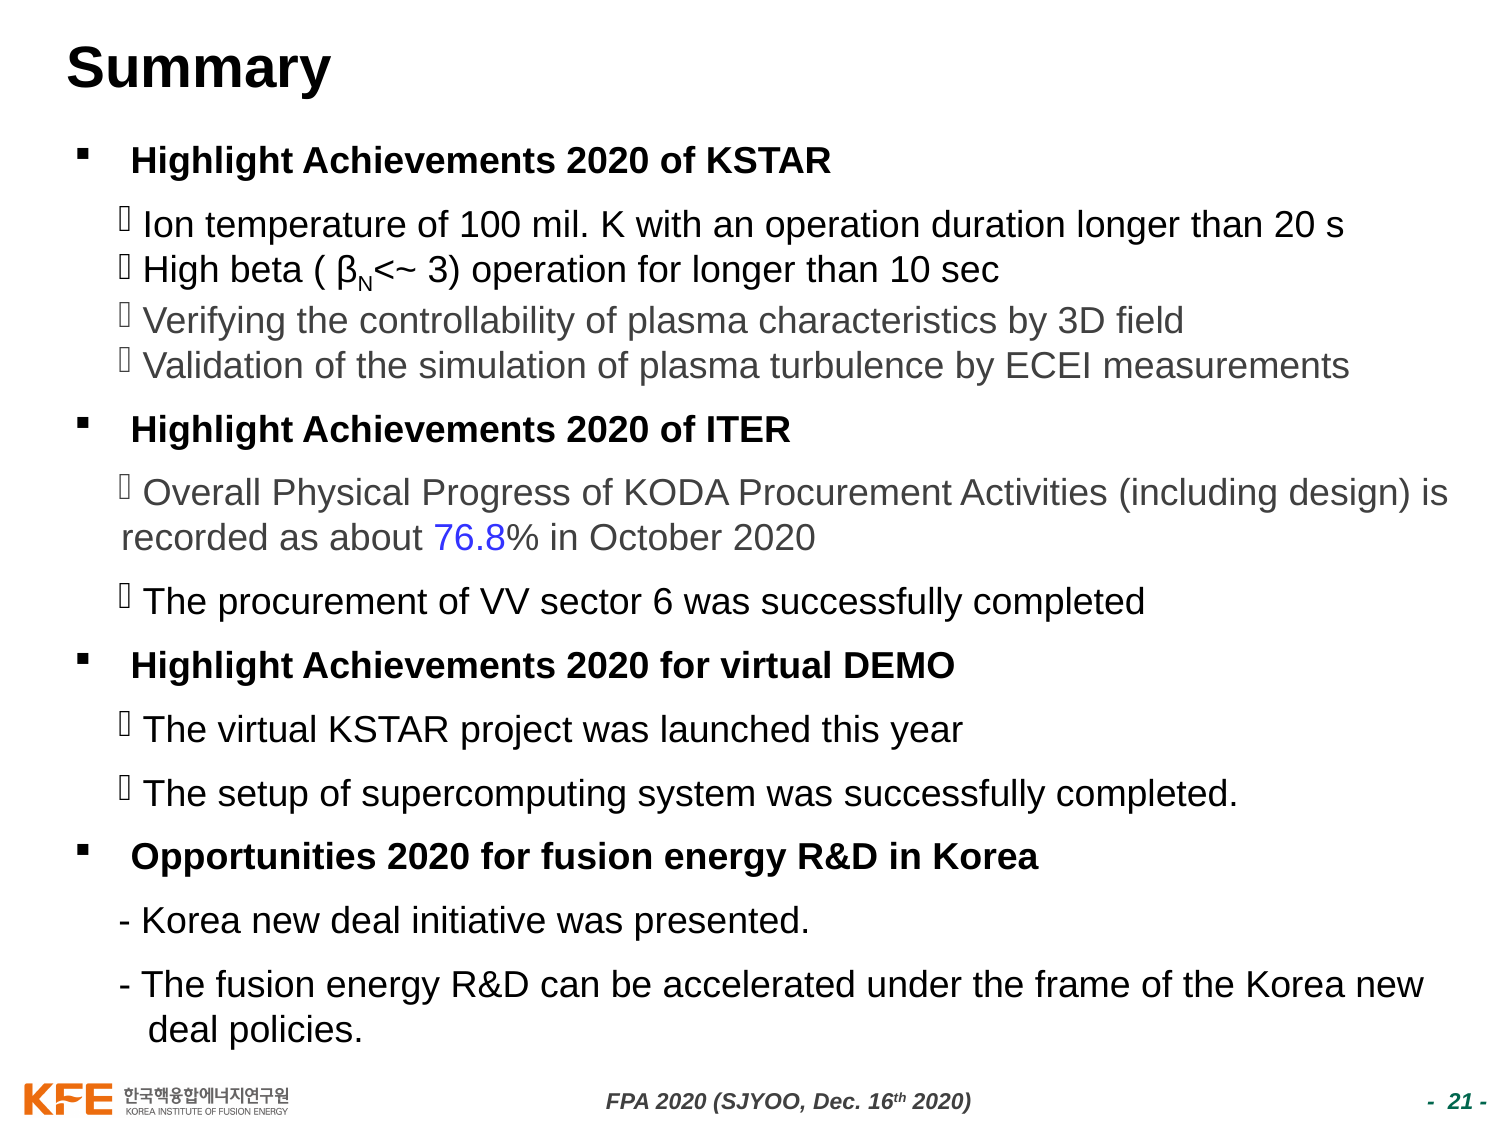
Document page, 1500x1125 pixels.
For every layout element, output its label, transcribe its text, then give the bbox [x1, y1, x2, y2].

picture [22, 1082, 290, 1118]
text_box Highlight Achievements 2020 of KSTAR Ion temperature of 100 mil. K with an operation duration longer than 20 s High beta ( βN<~ 3) operation for longer than 10 sec Verifying the controllability of plasma characteristics by 3D field Validation of the simulation of plasma turbulence by ECEI measurements Highlight Achievements 2020 of ITER Overall Physical Progress of KODA Procurement Activities (including design) is recorded as about 76.8% in October 2020 The procurement of VV sector 6 was successfully completed Highlight Achievements 2020 for virtual DEMO The virtual KSTAR project was launched this year The setup of supercomputing system was successfully completed. Opportunities 2020 for fusion energy R&D in Korea - Korea new deal initiative was presented. - The fusion energy R&D can be accelerated under the frame of the Korea new deal policies. [59, 128, 1489, 1058]
title Summary [7, 0, 1495, 134]
